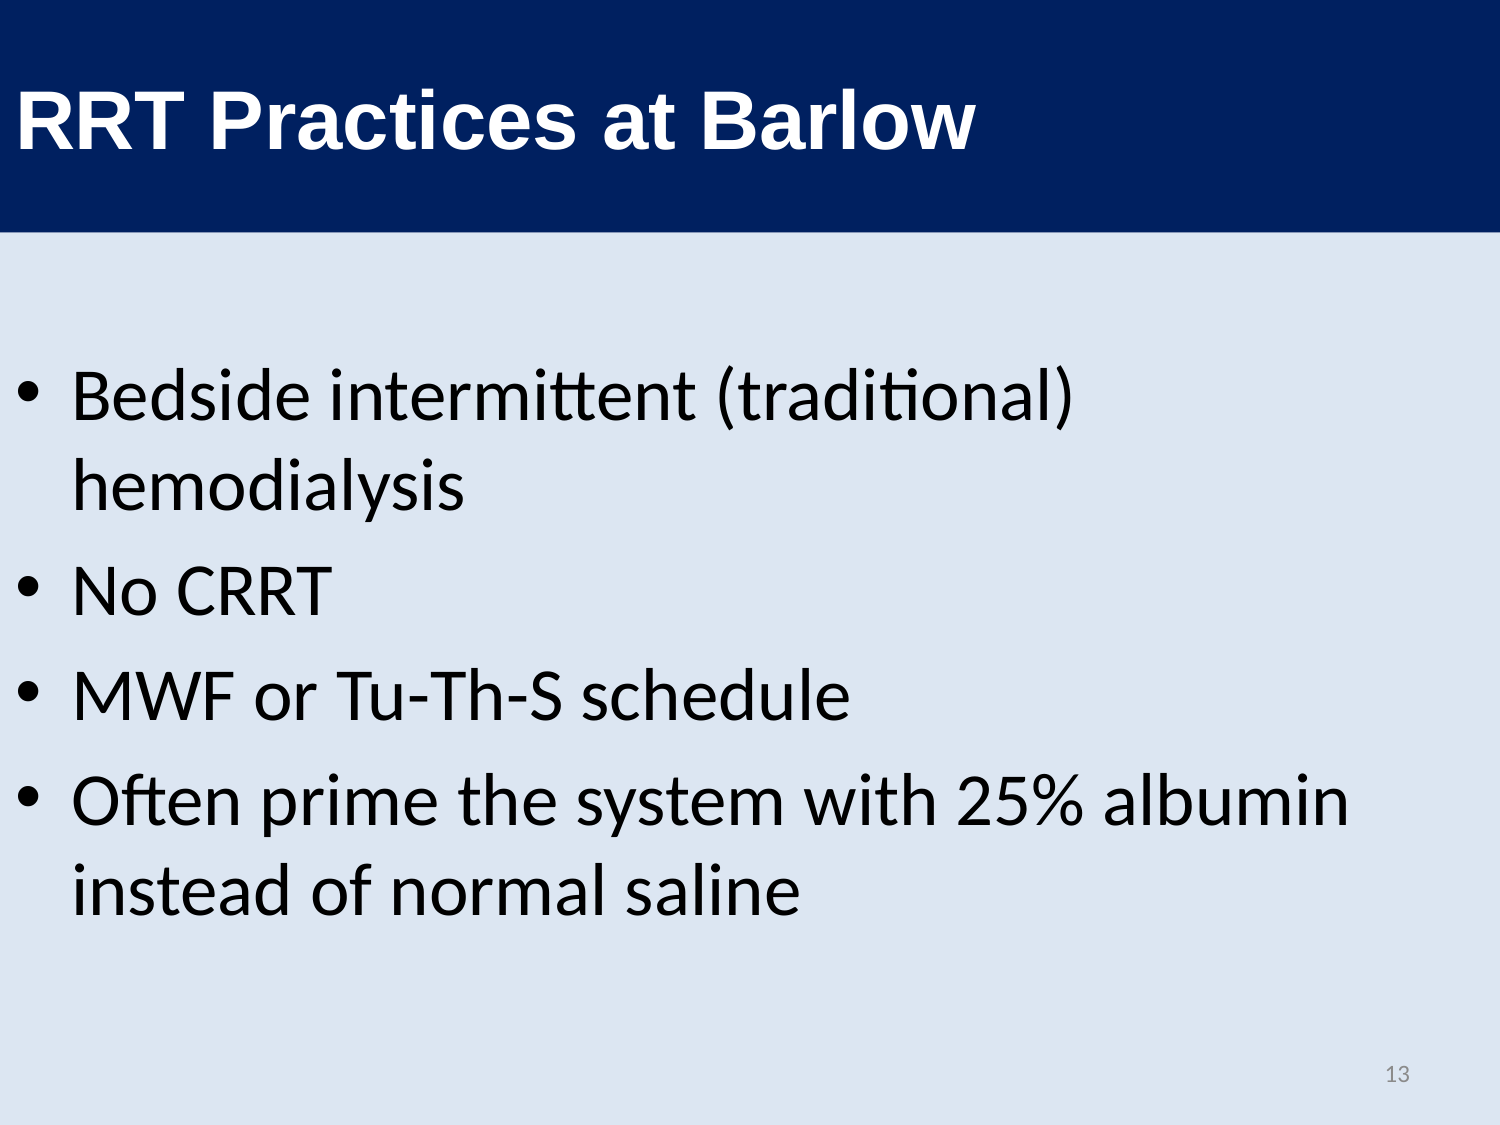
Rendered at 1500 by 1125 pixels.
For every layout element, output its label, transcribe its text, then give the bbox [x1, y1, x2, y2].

title RRT Practices at Barlow [0, 0, 1500, 232]
list Bedside intermittent (traditional) hemodialysis No CRRT MWF or Tu-Th-S schedule Often prime the system with 25% albumin instead of normal saline [0, 232, 1500, 1125]
slide_number 13 [1074, 1042, 1425, 1103]
